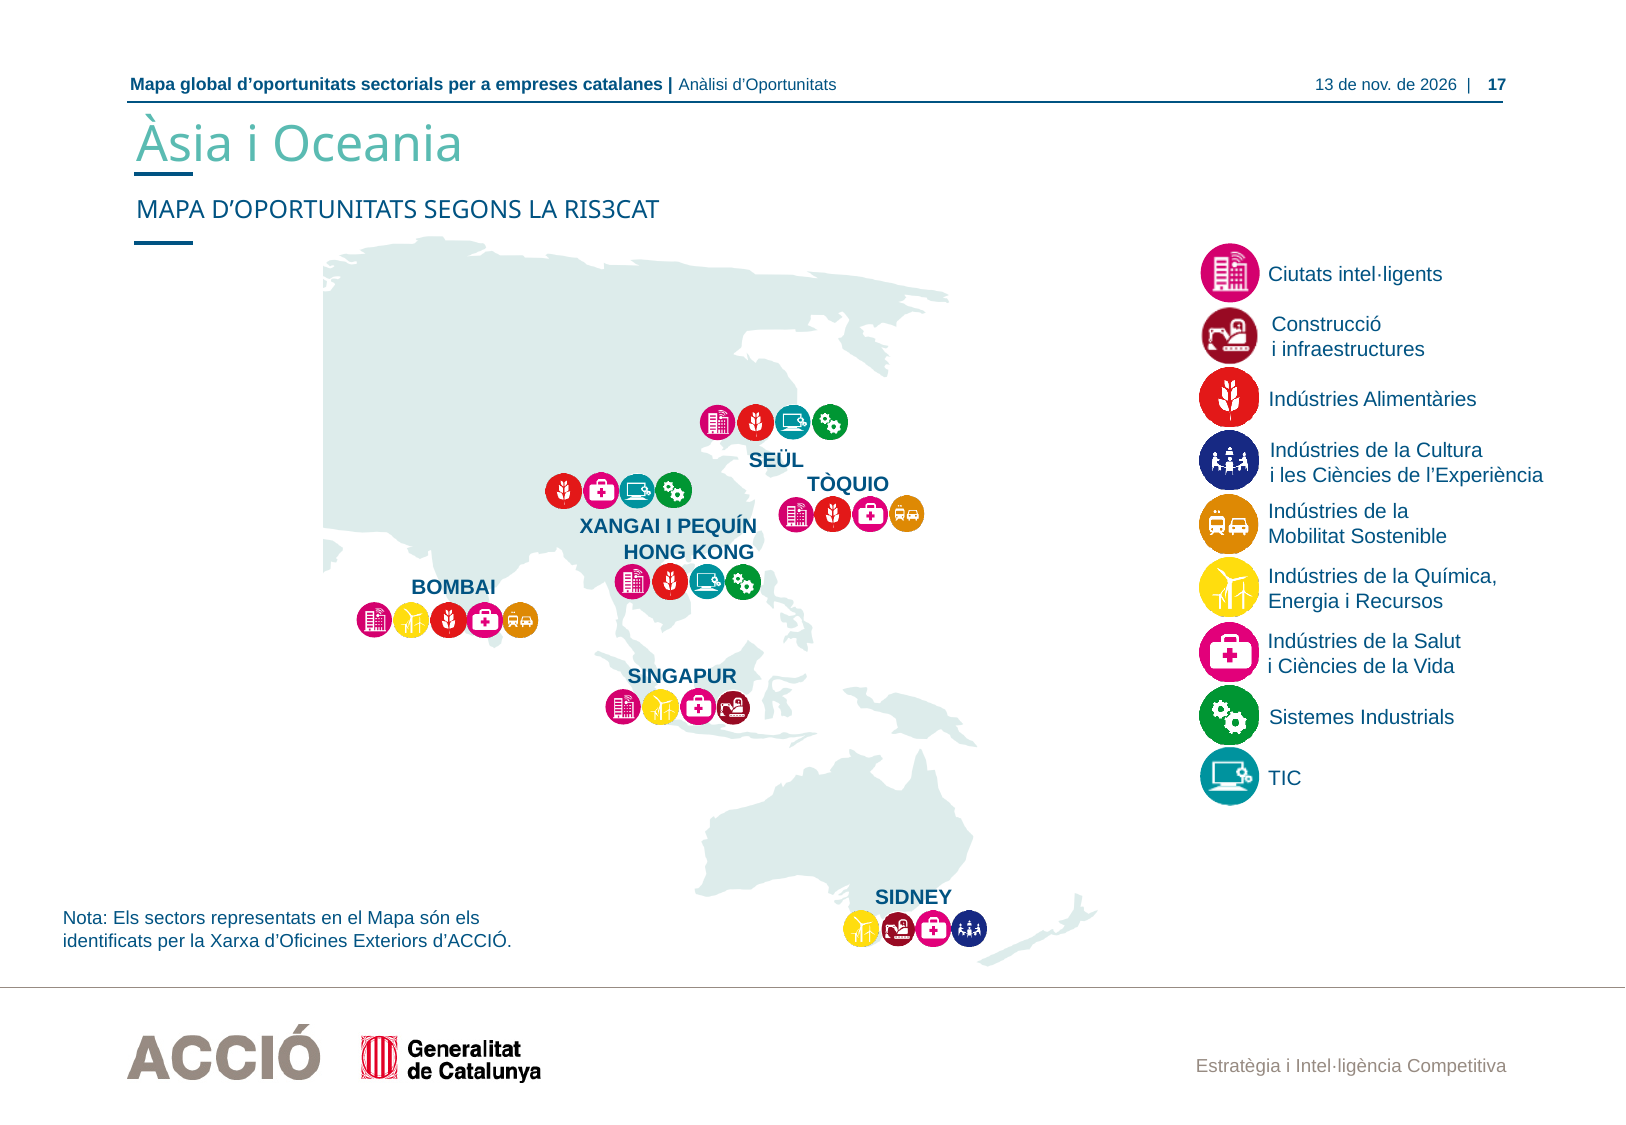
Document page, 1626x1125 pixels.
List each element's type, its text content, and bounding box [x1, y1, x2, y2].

picture [127, 1024, 541, 1083]
text_box Mapa d’oportunitats SEGONS LA RIS3CAT [121, 186, 1491, 231]
text_box Indústries de la Cultura i les Ciències de l’Experiència [1262, 429, 1559, 495]
text_box TIC [1263, 756, 1317, 797]
picture [1199, 621, 1259, 682]
text_box Indústries de la Mobilitat Sostenible [1262, 495, 1463, 555]
text_box Àsia i Oceania [121, 104, 1491, 180]
picture [1199, 746, 1260, 807]
picture [1200, 243, 1260, 303]
picture [1199, 367, 1259, 428]
picture [1199, 685, 1259, 745]
text_box Indústries Alimentàries [1263, 378, 1492, 419]
text_box Construcció i infraestructures [1263, 302, 1441, 368]
picture [1199, 557, 1259, 617]
text_box Sistemes Industrials [1263, 696, 1470, 737]
picture [1200, 304, 1260, 365]
text_box Ciutats intel·ligents [1265, 253, 1458, 294]
text_box Indústries de la Salut i Ciències de la Vida [1262, 620, 1482, 686]
picture [1199, 493, 1259, 554]
text_box Nota: Els sectors representats en el Mapa són els identificats per la Xarxa d’Oficines Exteriors d’ACCIÓ. [48, 898, 318, 959]
picture [1199, 430, 1259, 491]
picture [323, 220, 1098, 986]
text_box Indústries de la Química, Energia i Recursos [1262, 555, 1518, 620]
